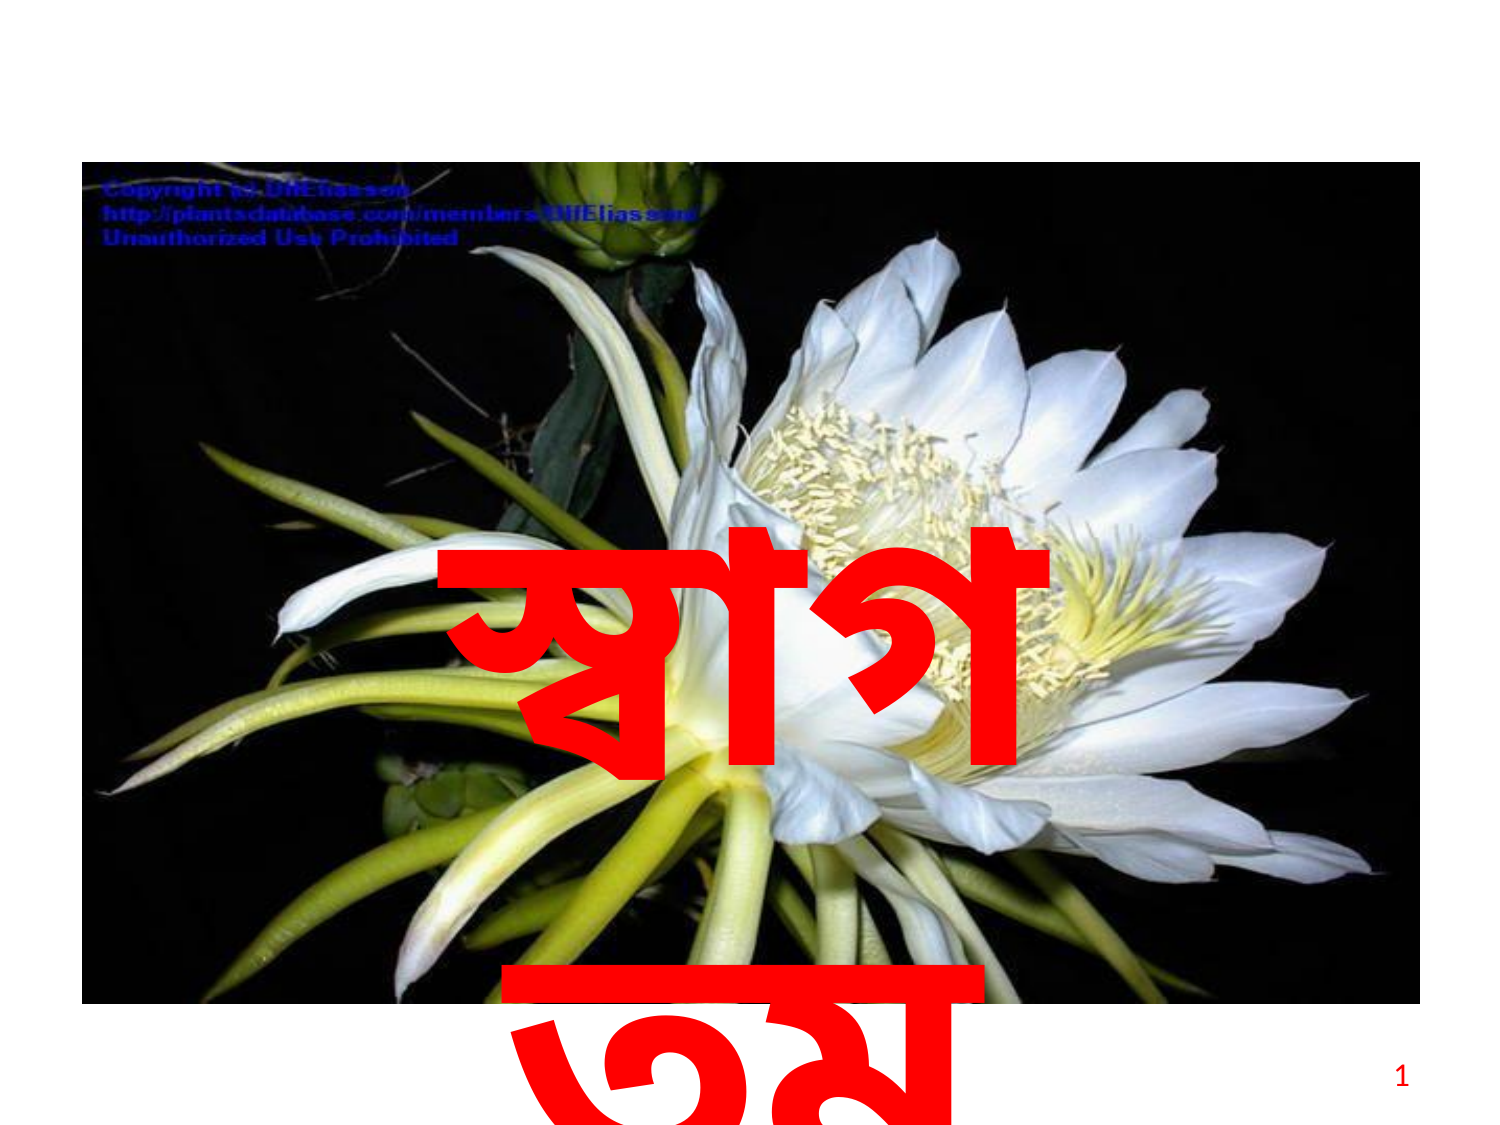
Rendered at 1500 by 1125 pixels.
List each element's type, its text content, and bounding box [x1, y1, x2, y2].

picture [81, 162, 1420, 1004]
slide_number 1 [1175, 1042, 1425, 1103]
text_box স্বাগতম [312, 1013, 1175, 1125]
